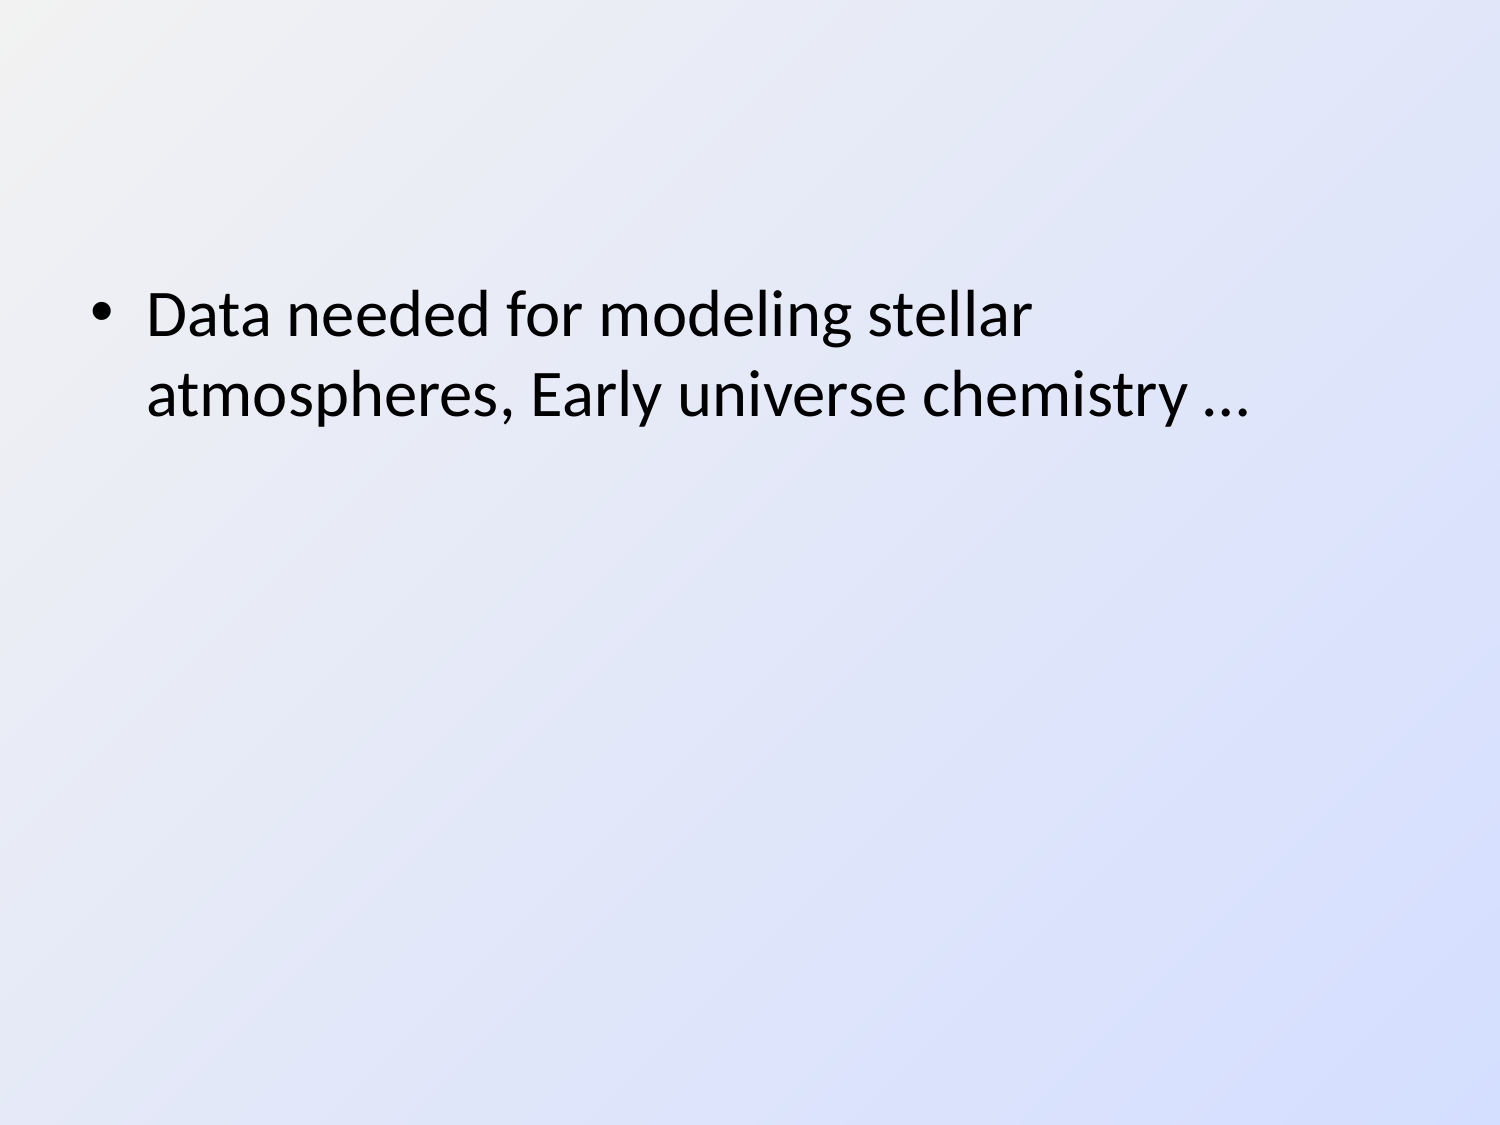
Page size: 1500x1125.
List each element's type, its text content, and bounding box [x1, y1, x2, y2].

list Data needed for modeling stellar atmospheres, Early universe chemistry … [75, 262, 1425, 1005]
